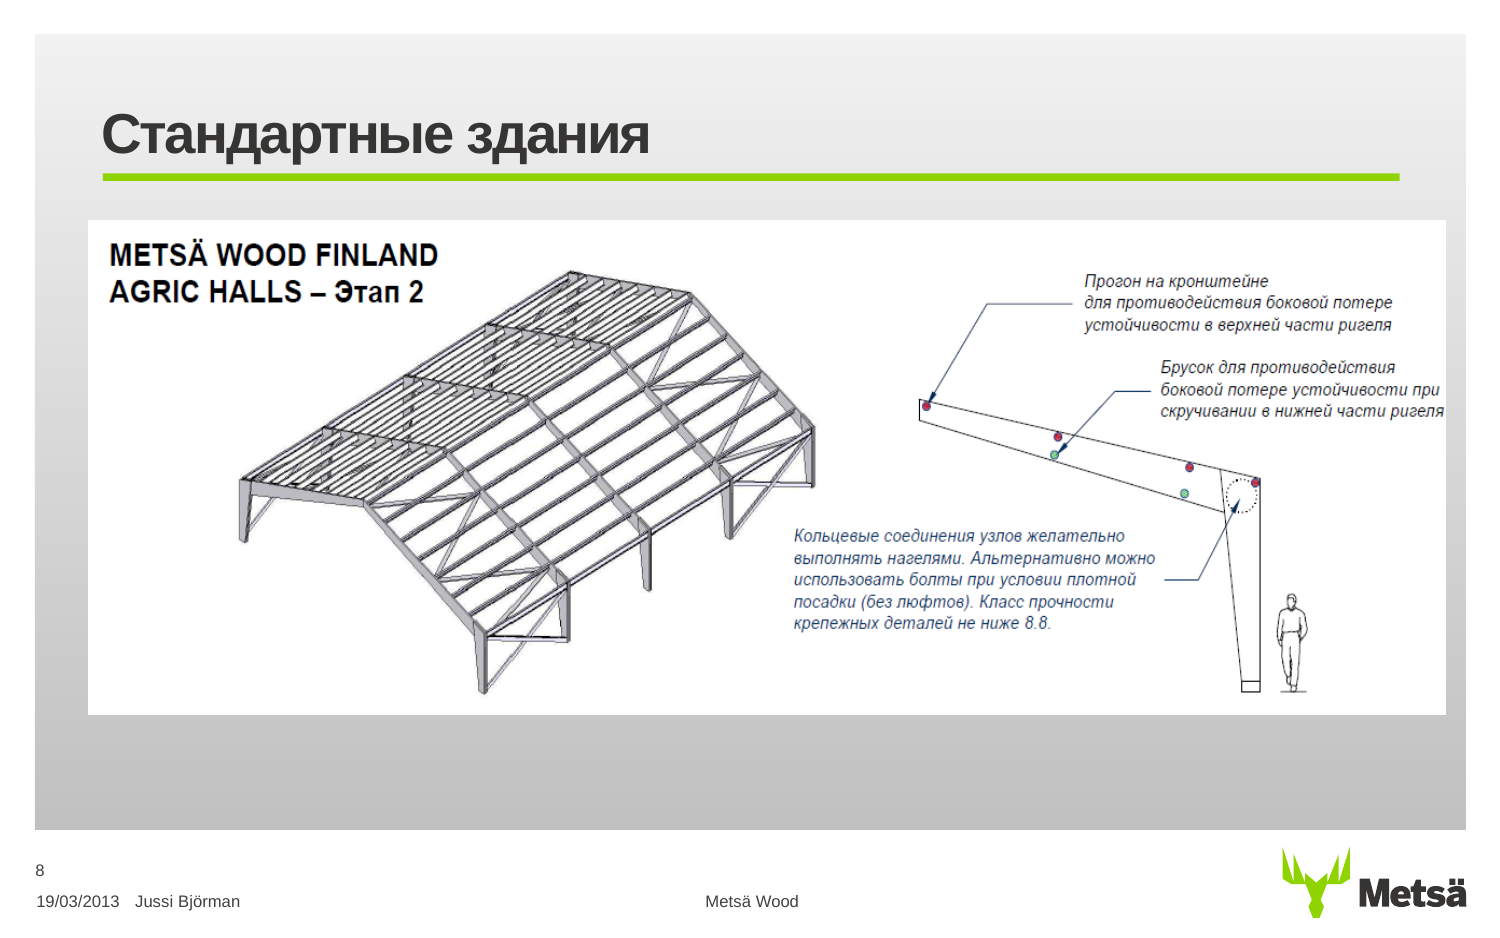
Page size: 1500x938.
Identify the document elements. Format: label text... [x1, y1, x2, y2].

title Стандартные здания [85, 17, 1425, 174]
list [75, 218, 715, 823]
picture [88, 220, 1446, 715]
footer Jussi Björman [135, 883, 602, 917]
slide_number 8 [35, 855, 89, 884]
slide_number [36, 883, 133, 917]
